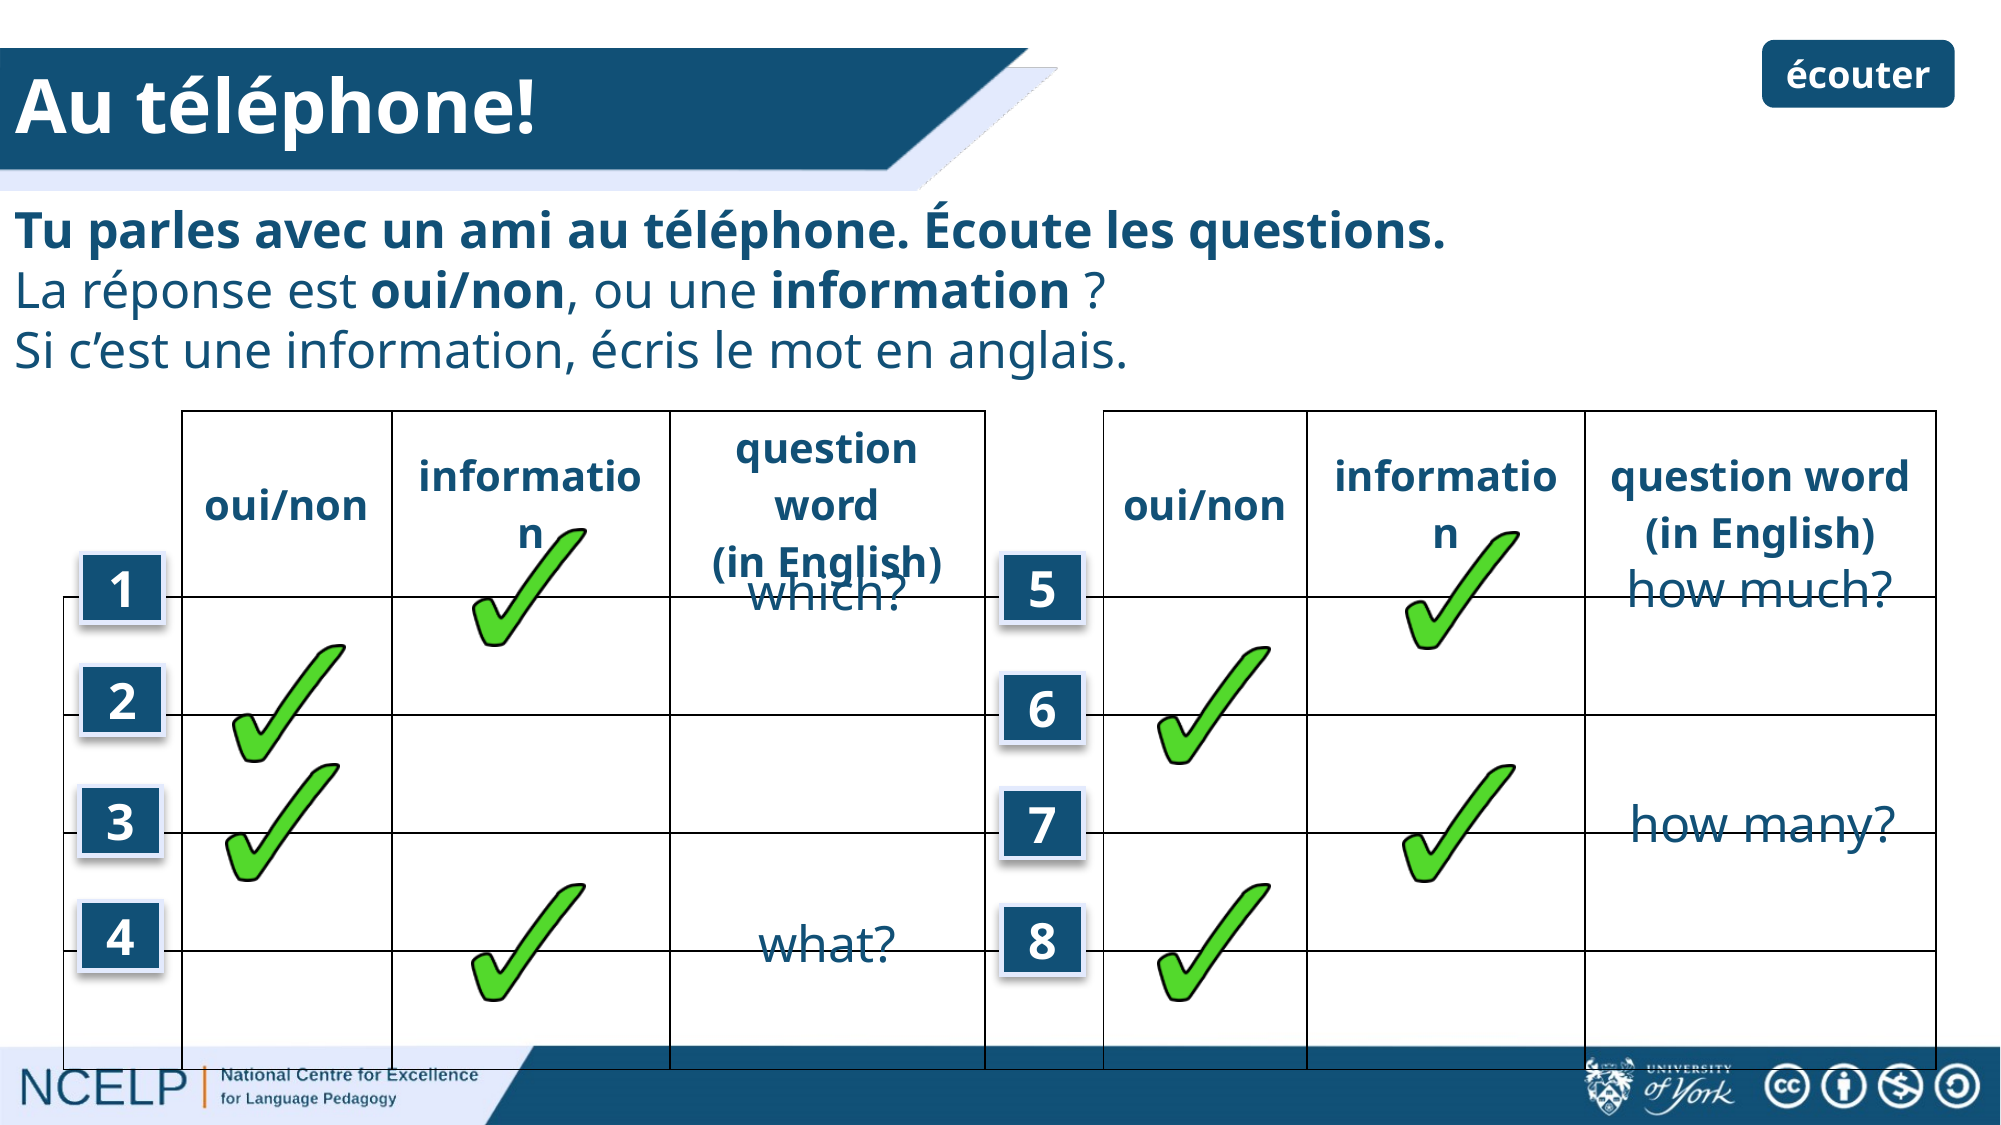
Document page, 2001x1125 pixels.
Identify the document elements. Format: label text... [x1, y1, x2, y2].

table_cell [986, 598, 1103, 714]
text_box Tu parles avec un ami au téléphone. Écoute les questions. La réponse est oui/non, ou une information ? Si c’est une information, écris le mot en anglais. [0, 190, 1954, 386]
table_cell [671, 834, 984, 950]
text_box 3 [78, 785, 163, 857]
table_cell [1586, 598, 1935, 714]
table_cell [671, 716, 984, 832]
table_cell [64, 952, 181, 1069]
text_box écouter [1762, 39, 1955, 108]
text_box which? [688, 552, 968, 628]
table_cell [340, 716, 391, 832]
text_box 5 [1000, 552, 1085, 623]
table_cell [64, 834, 181, 950]
picture [0, 0, 2001, 1125]
table_cell [1308, 834, 1584, 950]
table_header information [1308, 412, 1584, 596]
table_cell [986, 716, 1103, 832]
table_cell [183, 598, 391, 714]
text_box 7 [1000, 787, 1085, 859]
table_cell [393, 716, 669, 832]
table_header question word (in English) [671, 412, 984, 596]
table_header question word (in English) [1586, 412, 1935, 596]
table_header [986, 411, 1103, 596]
text_box how many? [1598, 785, 1928, 861]
text_box 4 [78, 900, 163, 971]
table_header oui/non [1104, 412, 1306, 596]
text_box 2 [80, 664, 164, 736]
table_cell [183, 952, 391, 1069]
text_box what? [688, 904, 968, 980]
table_cell [1104, 952, 1306, 1069]
table_cell [986, 952, 1103, 1069]
table_cell [64, 716, 181, 832]
table_cell [671, 952, 984, 1069]
text_box 6 [1000, 672, 1085, 743]
table_cell [183, 834, 391, 950]
table_cell [183, 716, 232, 832]
table_cell [1308, 952, 1584, 1069]
table_cell [1308, 716, 1584, 832]
table_cell [1586, 952, 1935, 1069]
text_box 1 [80, 552, 164, 623]
table_cell [1586, 834, 1935, 950]
table_header information [393, 412, 669, 596]
table_cell [393, 952, 669, 1069]
table_header [64, 411, 181, 596]
table_cell [671, 598, 984, 714]
text_box how much? [1595, 549, 1925, 625]
table_cell [1586, 716, 1935, 832]
table_cell [986, 834, 1103, 950]
text_box 8 [1000, 904, 1085, 976]
table_cell [1104, 834, 1306, 950]
table_cell [1308, 598, 1584, 714]
table_header oui/non [183, 412, 391, 596]
table_cell [393, 834, 669, 950]
table_cell [1104, 716, 1306, 832]
table_cell [64, 598, 181, 714]
table_cell [393, 598, 669, 714]
table_cell [1104, 598, 1306, 714]
